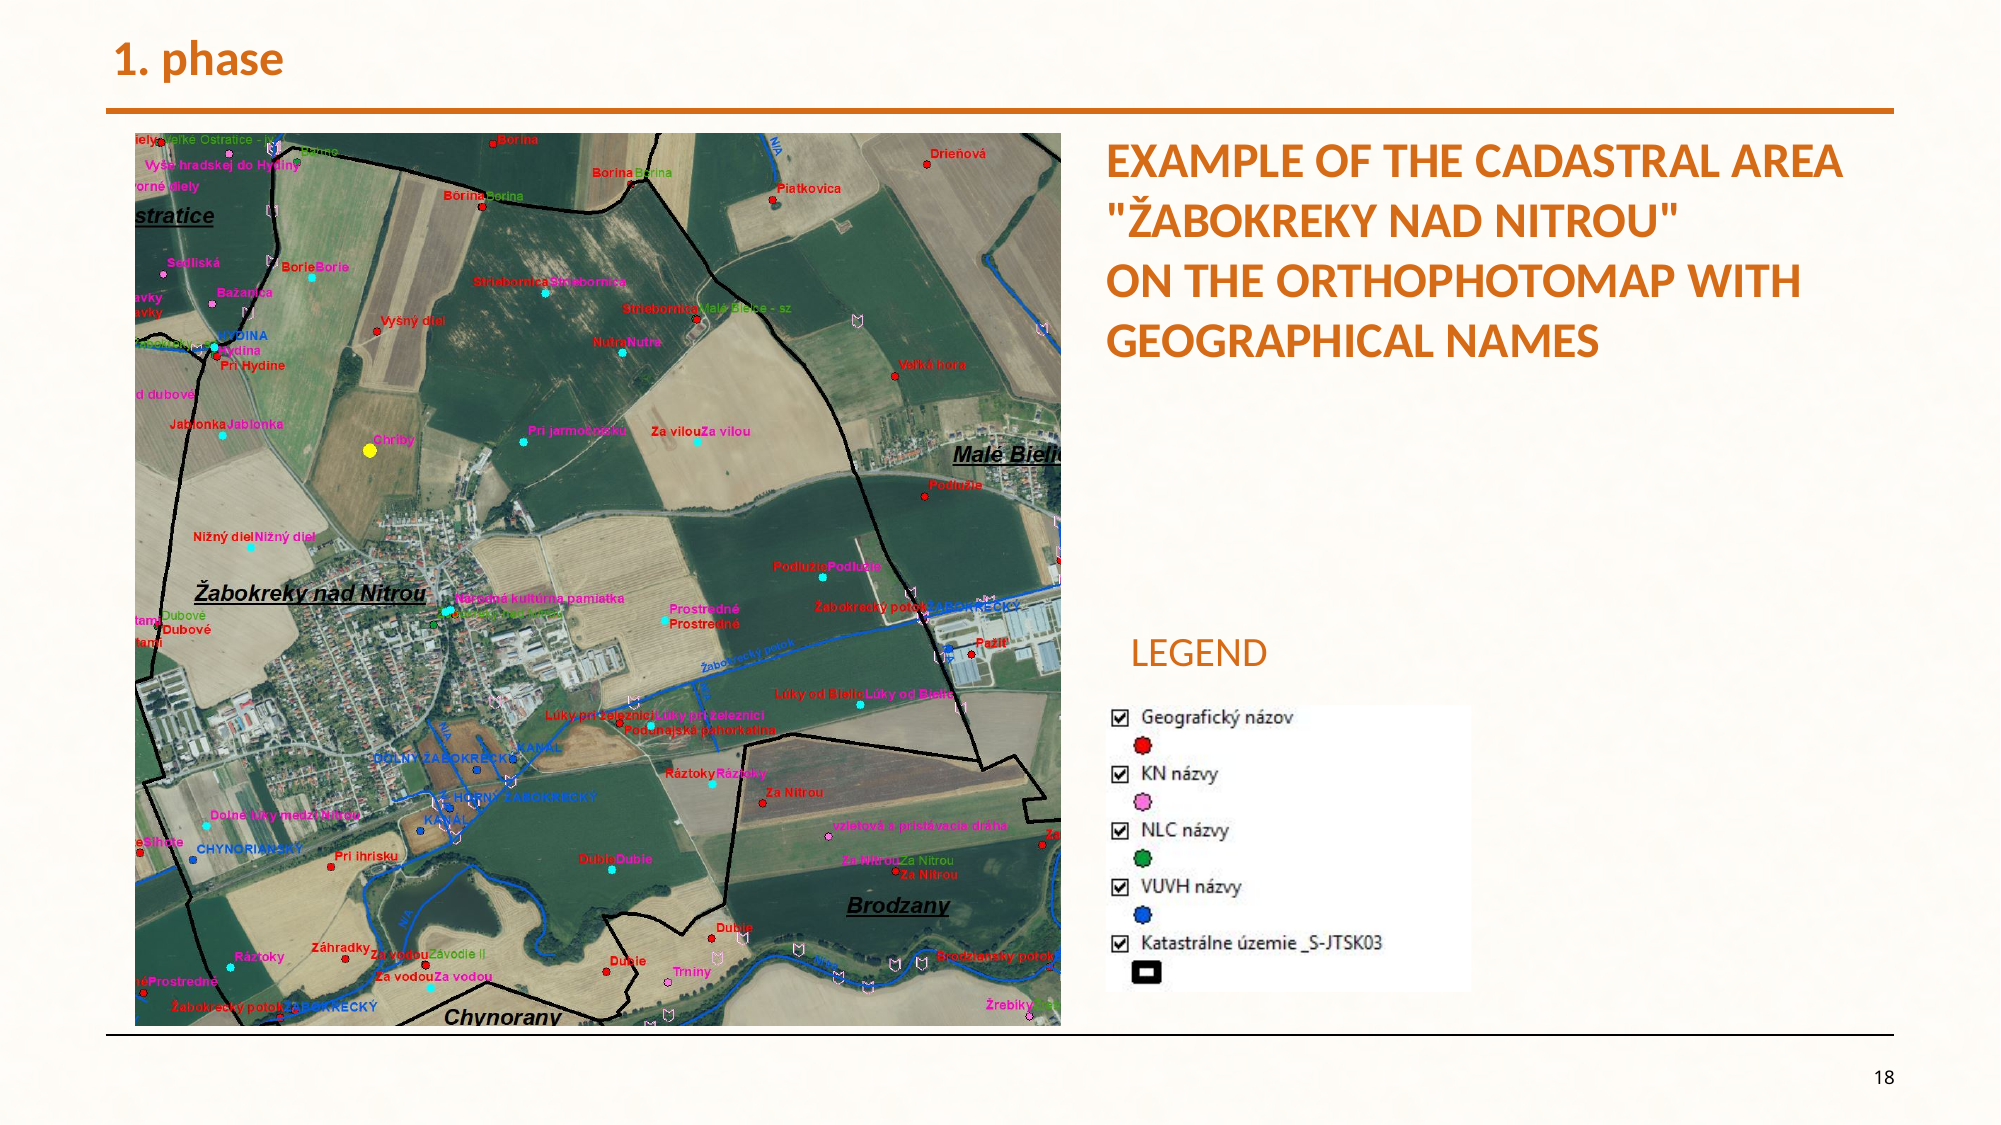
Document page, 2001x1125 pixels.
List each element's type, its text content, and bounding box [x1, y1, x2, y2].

picture [135, 133, 1061, 1026]
slide_number 18 [1757, 1057, 1910, 1109]
text_box LEGEND [1116, 617, 1517, 683]
picture [1105, 705, 1472, 992]
text_box 1. phase [97, 17, 348, 93]
text_box EXAMPLE OF THE CADASTRAL AREA "ŽABOKREKY NAD NITROU" ON THE ORTHOPHOTOMAP WITH GEOGRAPHICAL NAMES [1091, 120, 1896, 375]
